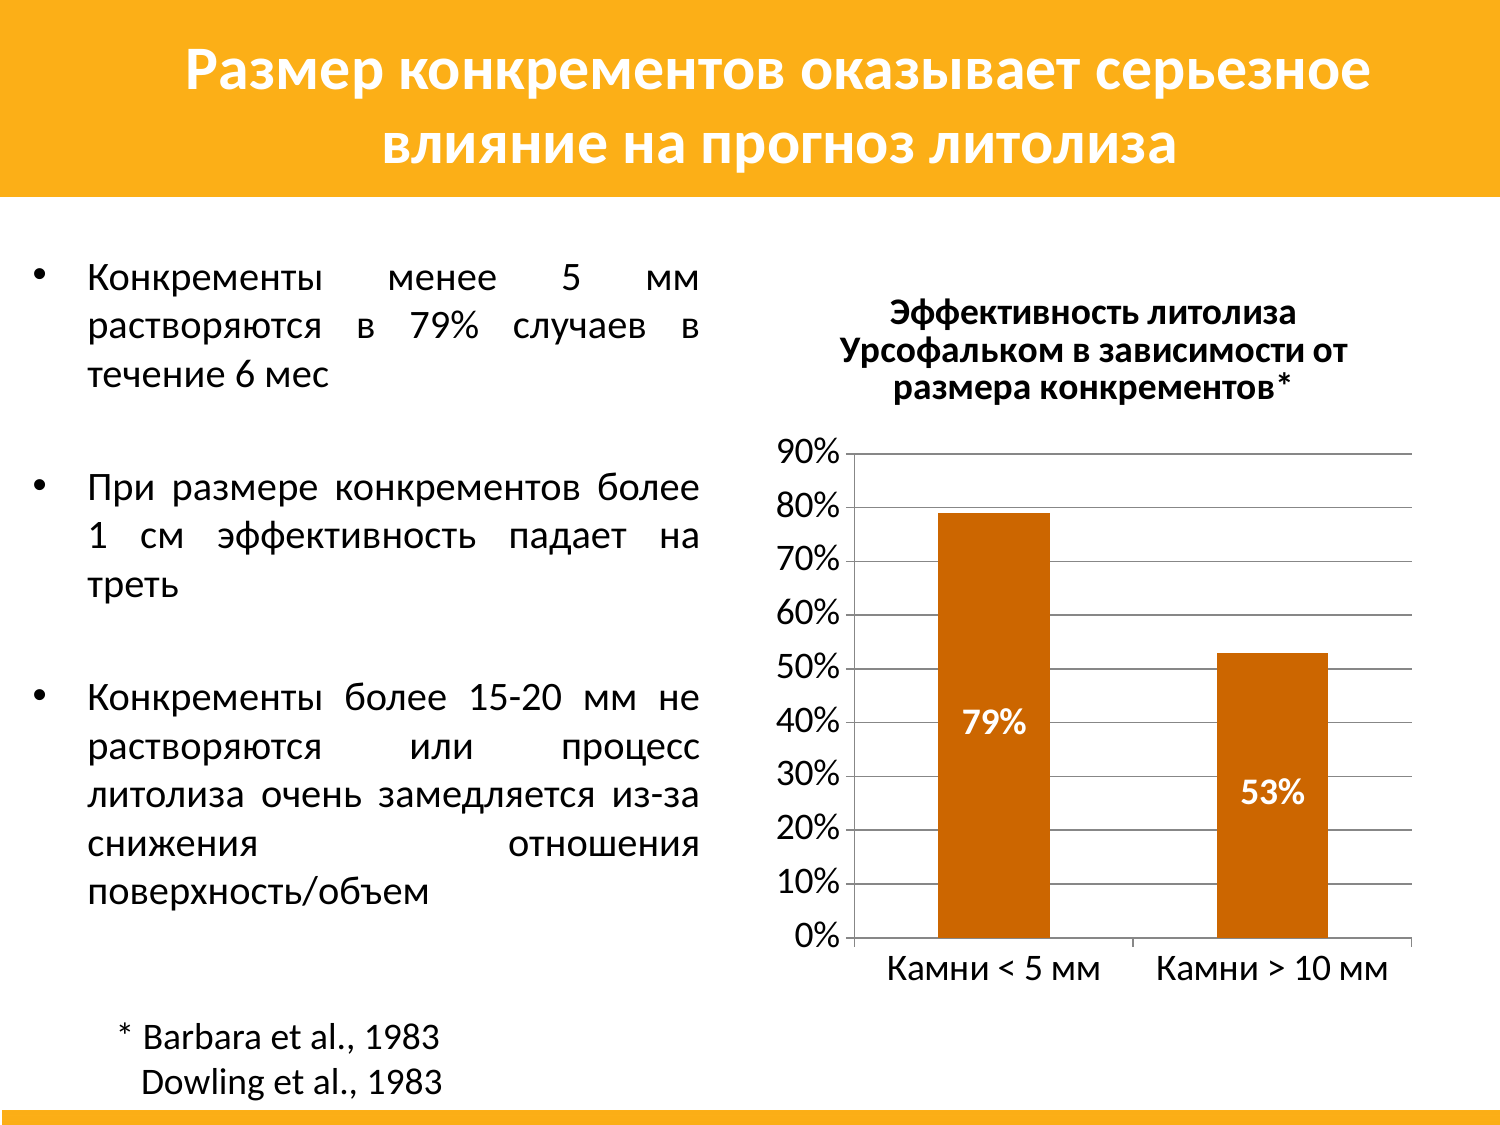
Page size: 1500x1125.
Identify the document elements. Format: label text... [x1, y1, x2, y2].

list Конкременты менее 5 мм растворяются в 79% случаев в течение 6 мес При размере конкрементов более 1 см эффективность падает на треть Конкременты более 15-20 мм не растворяются или процесс литолиза очень замедляется из-за снижения отношения поверхность/объем [17, 242, 717, 921]
chart [762, 262, 1426, 1006]
text_box * Barbara et al., 1983 Dowling et al., 1983 [100, 1004, 740, 1110]
picture [2, 1110, 1500, 1125]
picture [0, 0, 1500, 197]
title Размер конкрементов оказывает серьезное влияние на прогноз литолиза [76, 19, 1483, 185]
